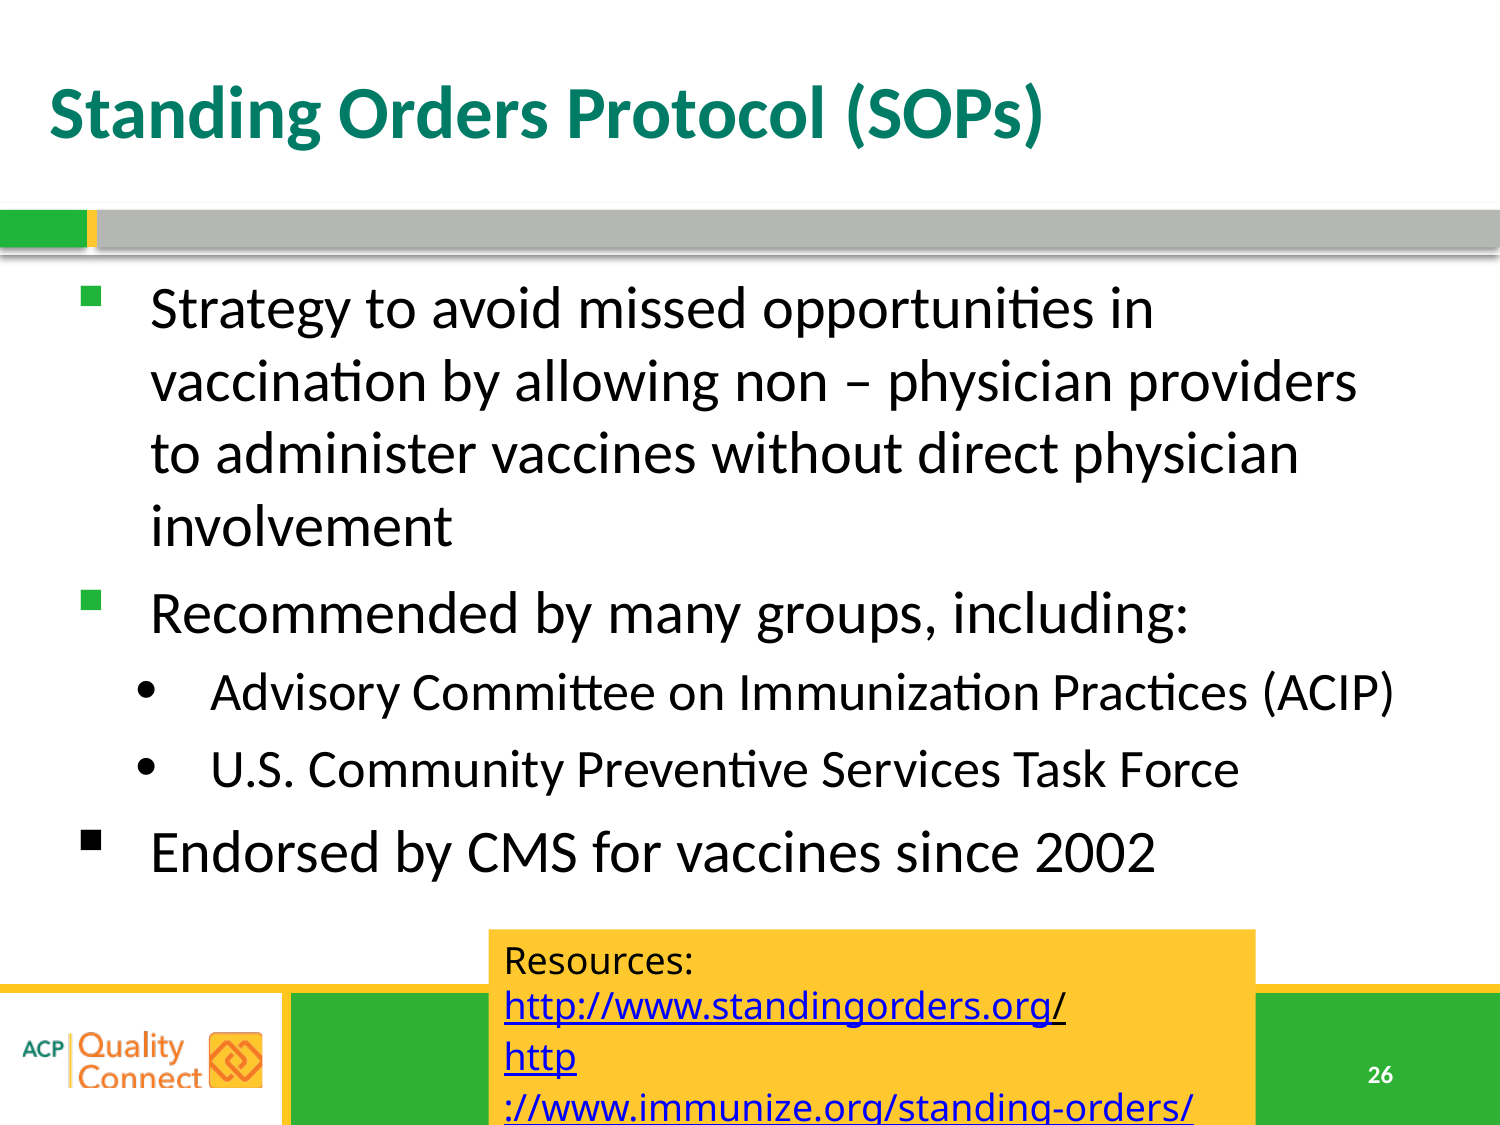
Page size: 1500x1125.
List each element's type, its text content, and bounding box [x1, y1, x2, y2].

list Strategy to avoid missed opportunities in vaccination by allowing non – physician providers to administer vaccines without direct physician involvement Recommended by many groups, including: Advisory Committee on Immunization Practices (ACIP) U.S. Community Preventive Services Task Force Endorsed by CMS for vaccines since 2002 [60, 260, 1438, 946]
title Standing Orders Protocol (SOPs) [34, 27, 1435, 190]
text_box Resources: http://www.standingorders.org/ http://www.immunize.org/standing-orders/ [488, 929, 1256, 1125]
